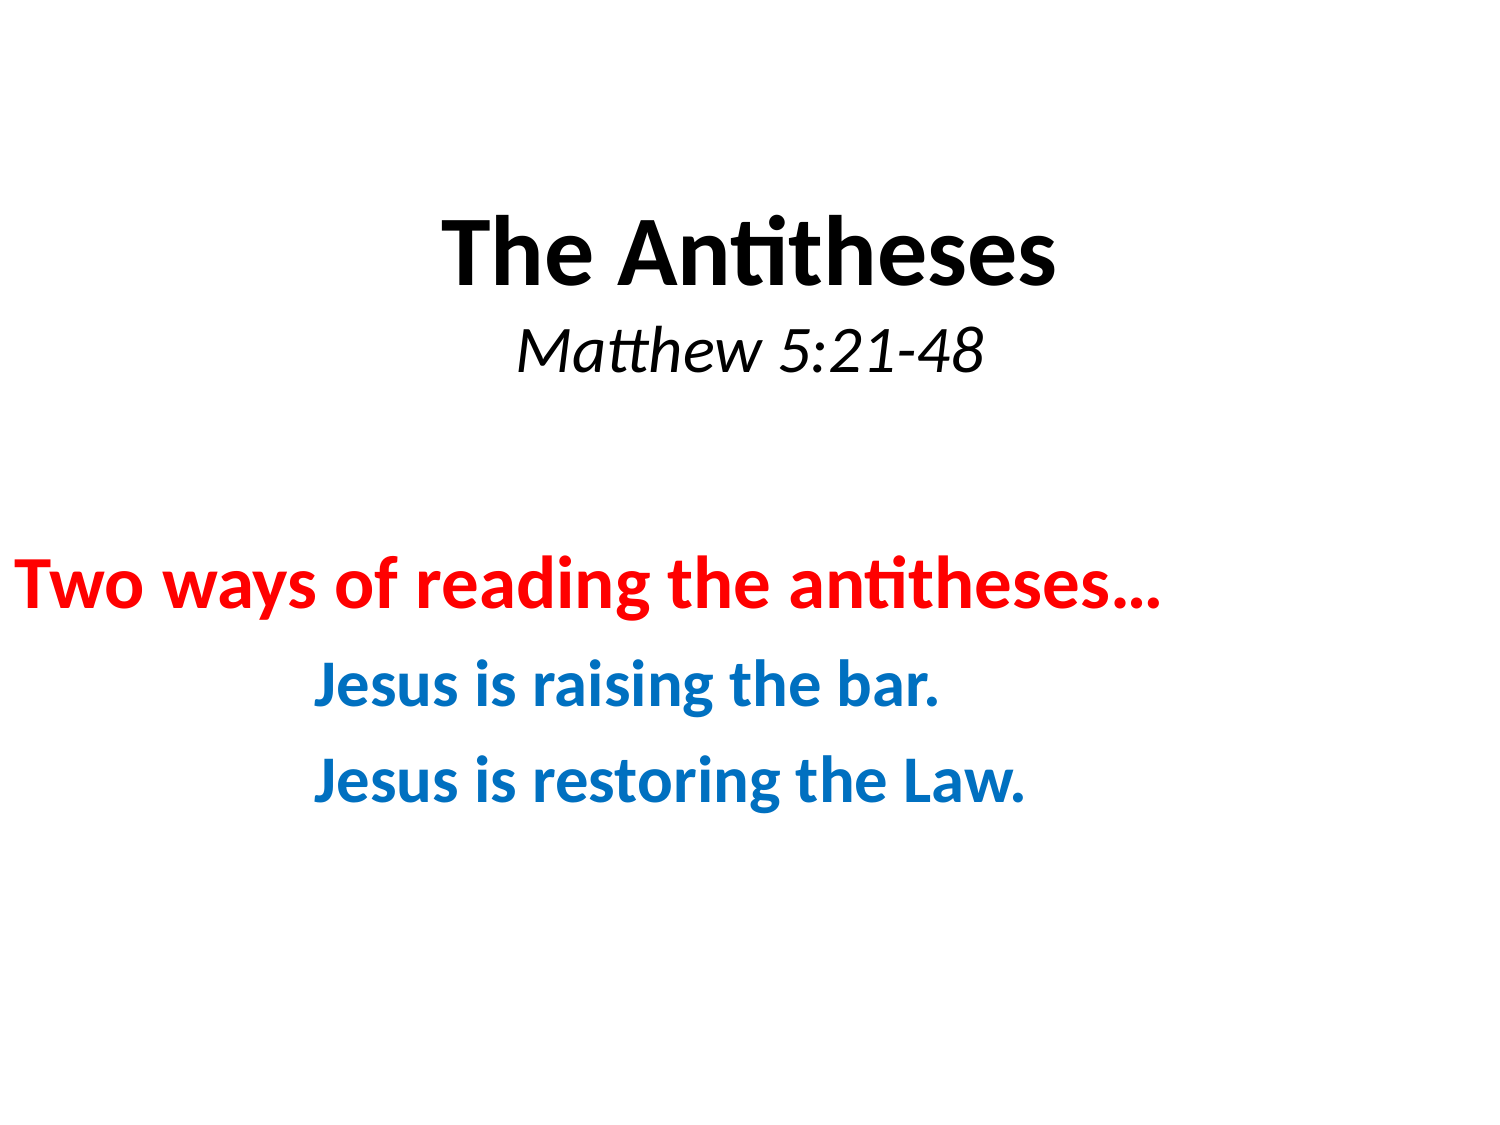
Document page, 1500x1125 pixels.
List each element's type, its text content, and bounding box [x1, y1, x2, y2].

text_box The Antitheses Matthew 5:21-48 [0, 178, 1500, 393]
text_box Jesus is raising the bar. [0, 632, 1500, 727]
text_box Jesus is restoring the Law. [0, 727, 1500, 823]
text_box Two ways of reading the antitheses… [0, 526, 1500, 631]
